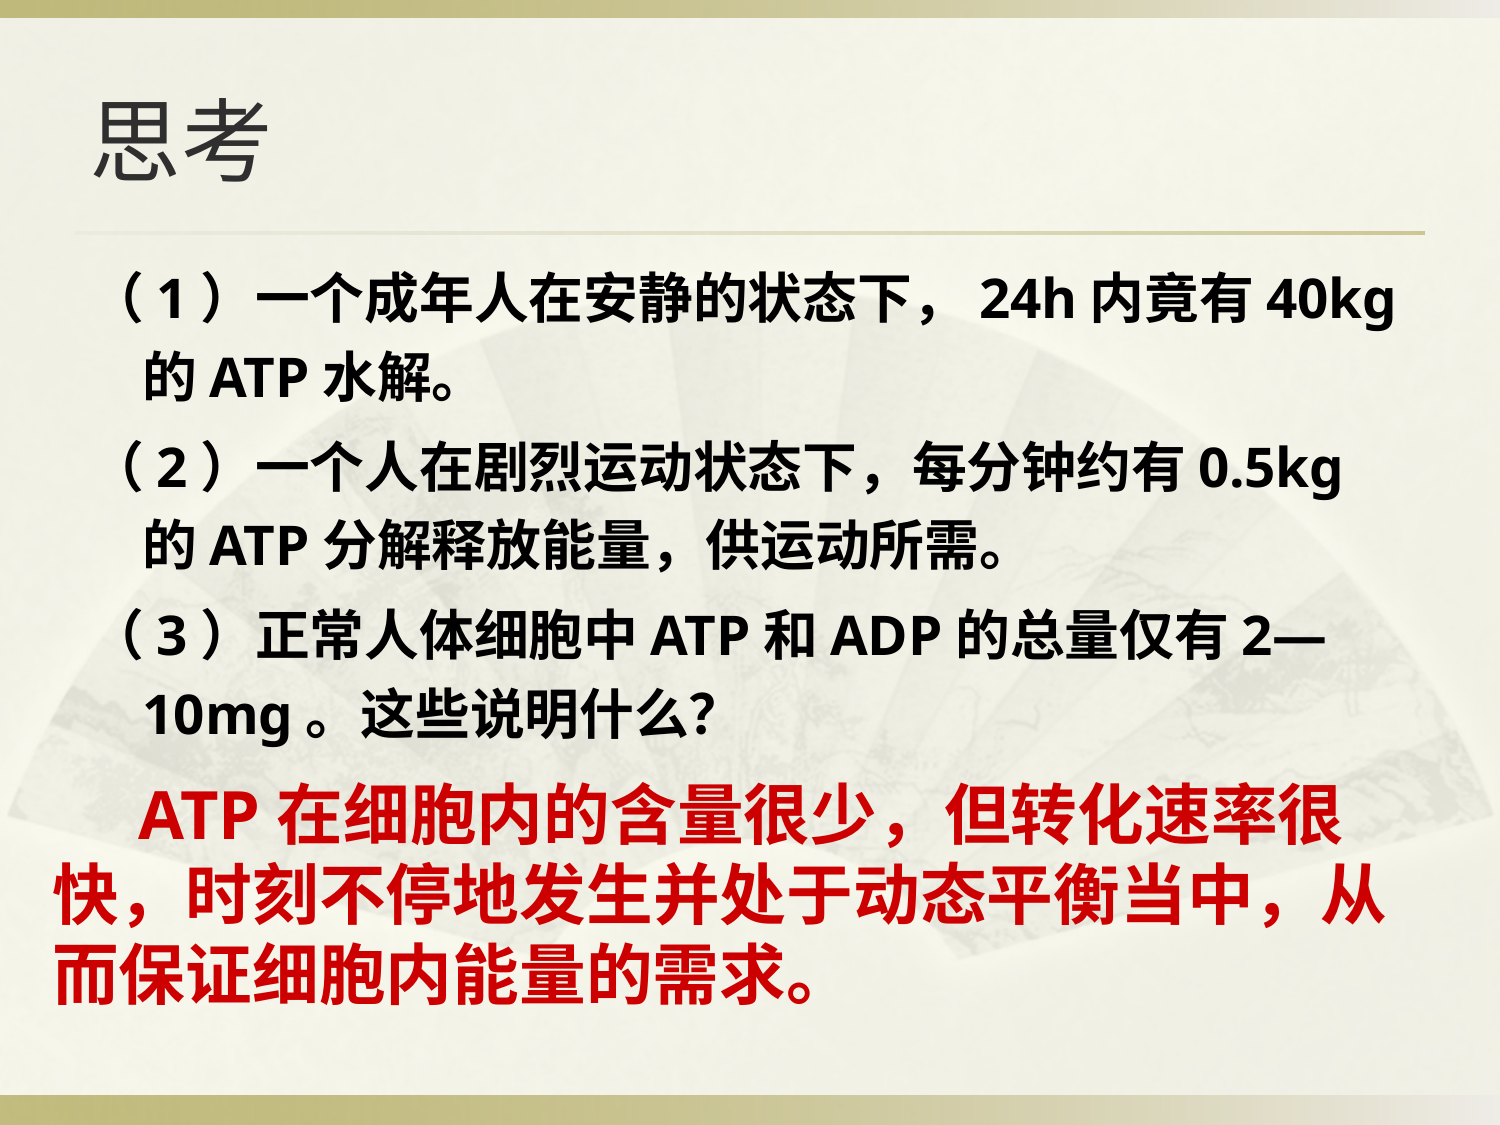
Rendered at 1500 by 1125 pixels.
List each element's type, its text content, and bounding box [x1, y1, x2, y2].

list （1）一个成年人在安静的状态下，24h内竟有40kg的ATP水解。 （2）一个人在剧烈运动状态下，每分钟约有0.5kg的ATP分解释放能量，供运动所需。 （3）正常人体细胞中ATP和ADP的总量仅有2—10mg。这些说明什么？ [75, 243, 1425, 756]
text_box ATP在细胞内的含量很少，但转化速率很快，时刻不停地发生并处于动态平衡当中，从而保证细胞内能量的需求。 [37, 765, 1408, 1021]
title 思考 [75, 45, 1425, 233]
